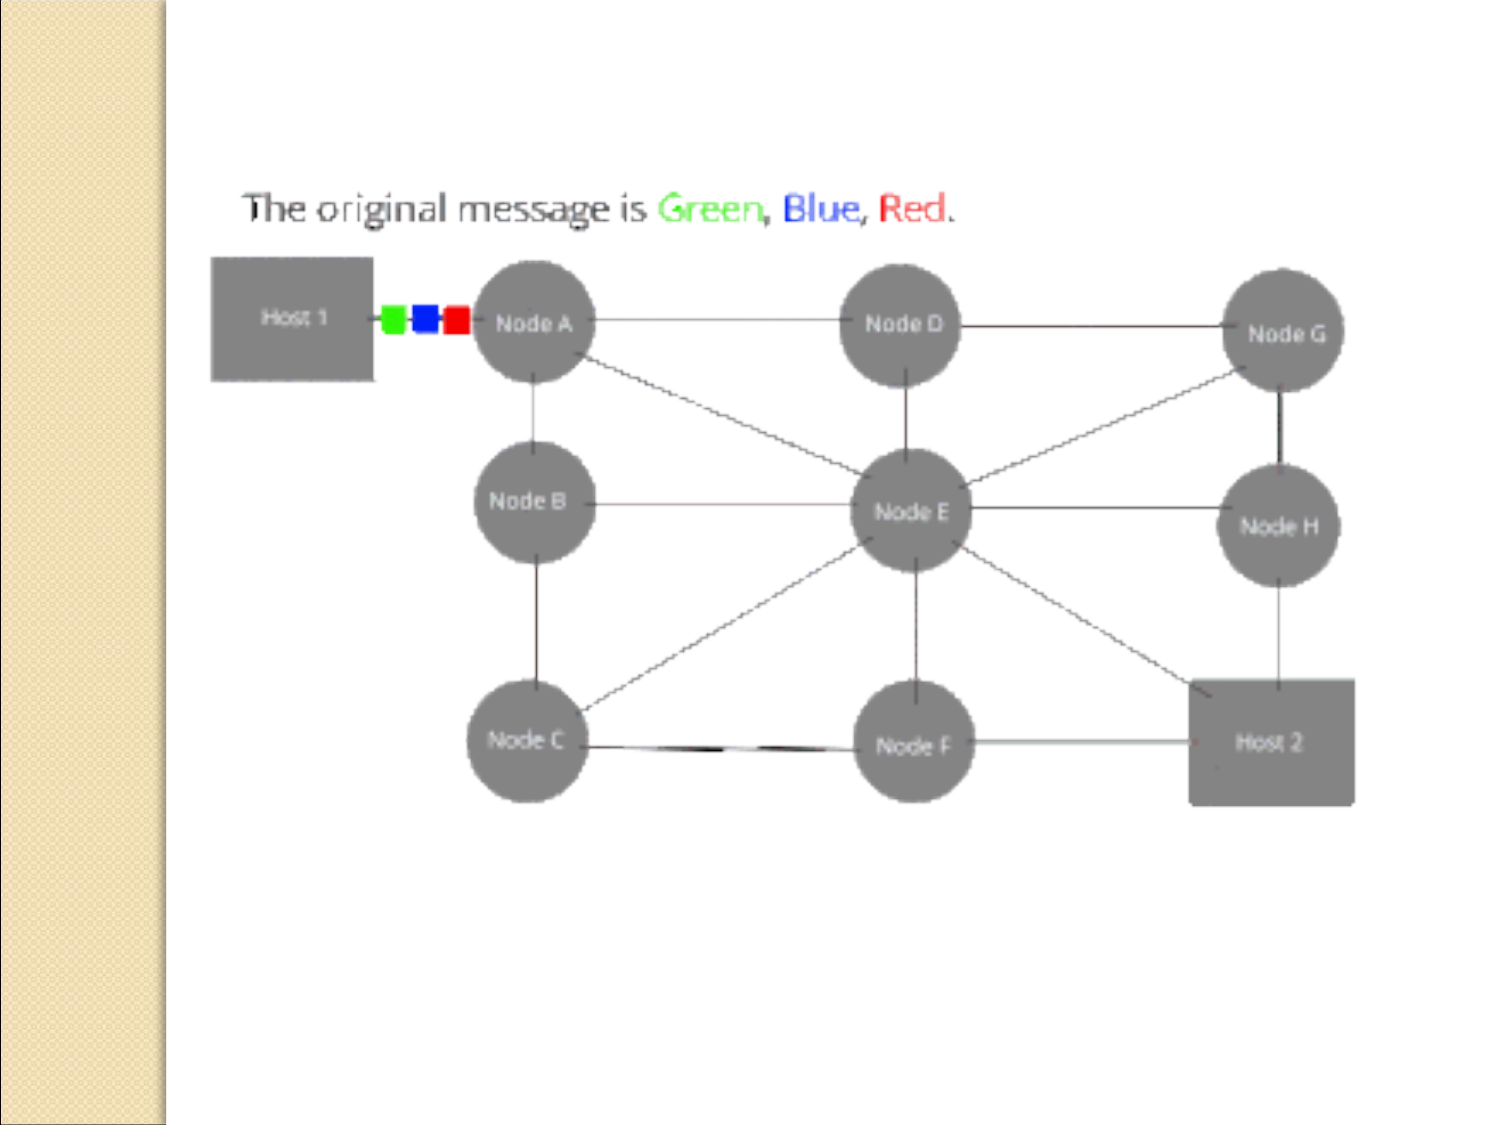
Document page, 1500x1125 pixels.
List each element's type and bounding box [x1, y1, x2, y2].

picture [0, 0, 166, 1125]
picture [194, 172, 1392, 847]
